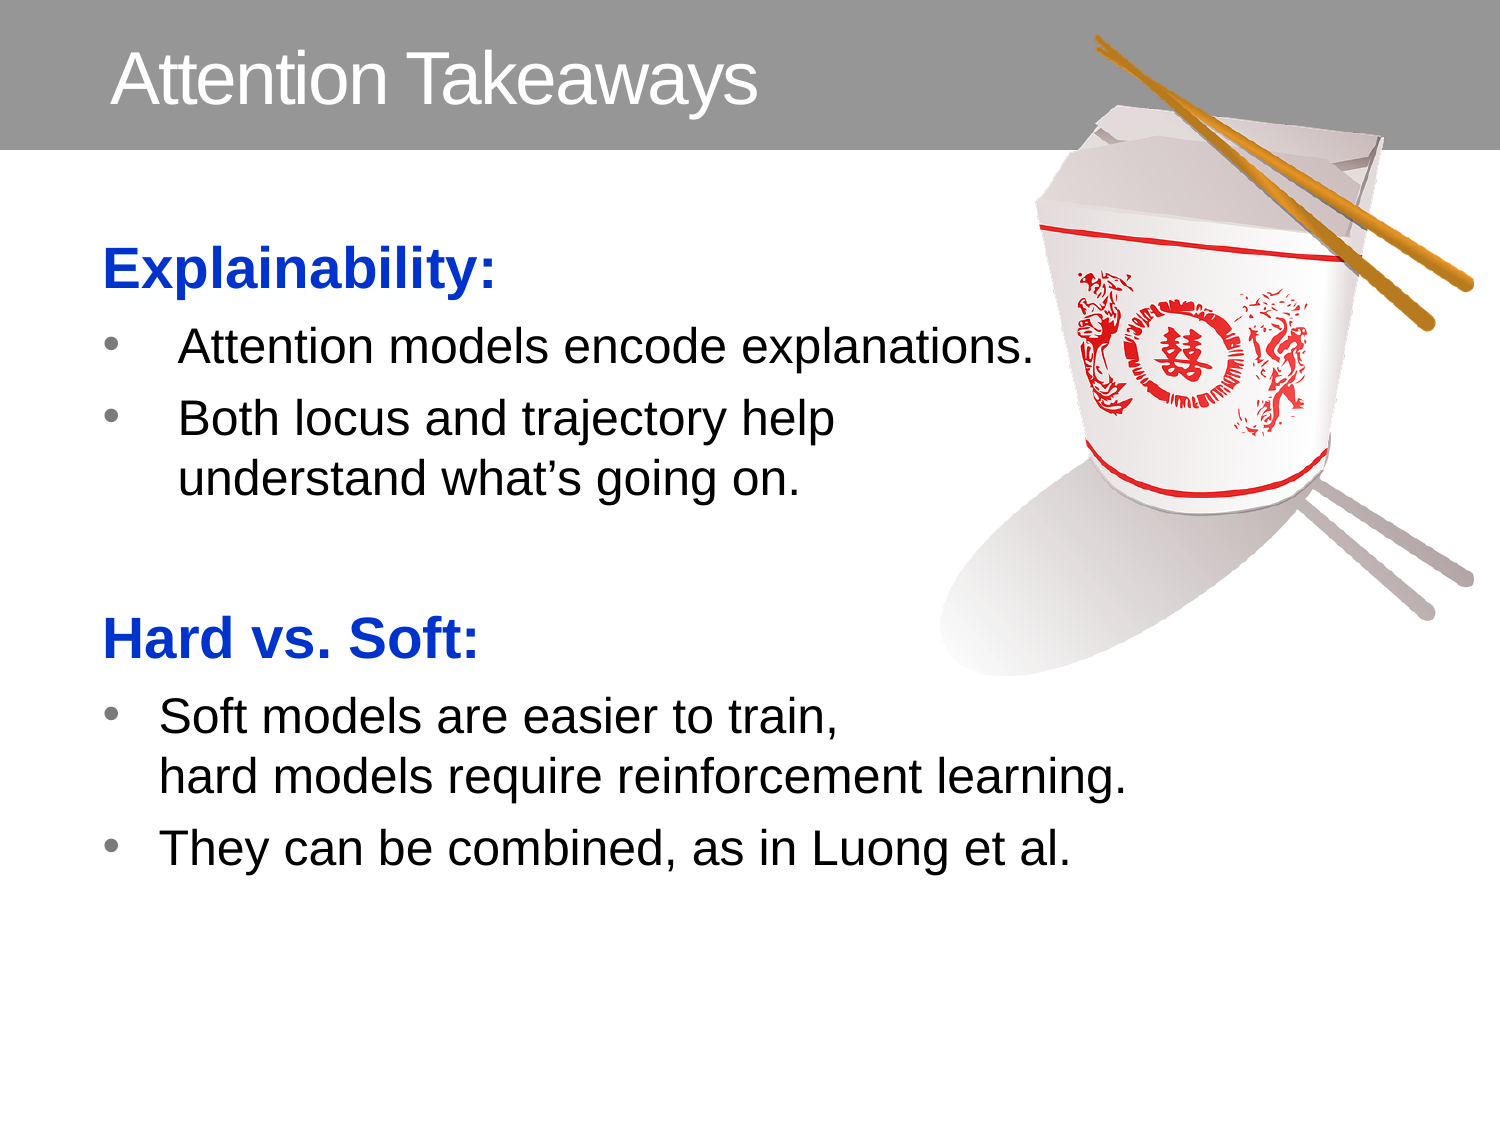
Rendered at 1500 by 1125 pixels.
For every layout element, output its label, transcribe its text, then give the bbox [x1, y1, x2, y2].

title Attention Takeaways [75, 0, 1425, 150]
list Explainability: Attention models encode explanations. Both locus and trajectory help understand what’s going on. Hard vs. Soft: Soft models are easier to train, hard models require reinforcement learning. They can be combined, as in Luong et al. [75, 215, 1425, 1000]
picture [940, 35, 1475, 676]
